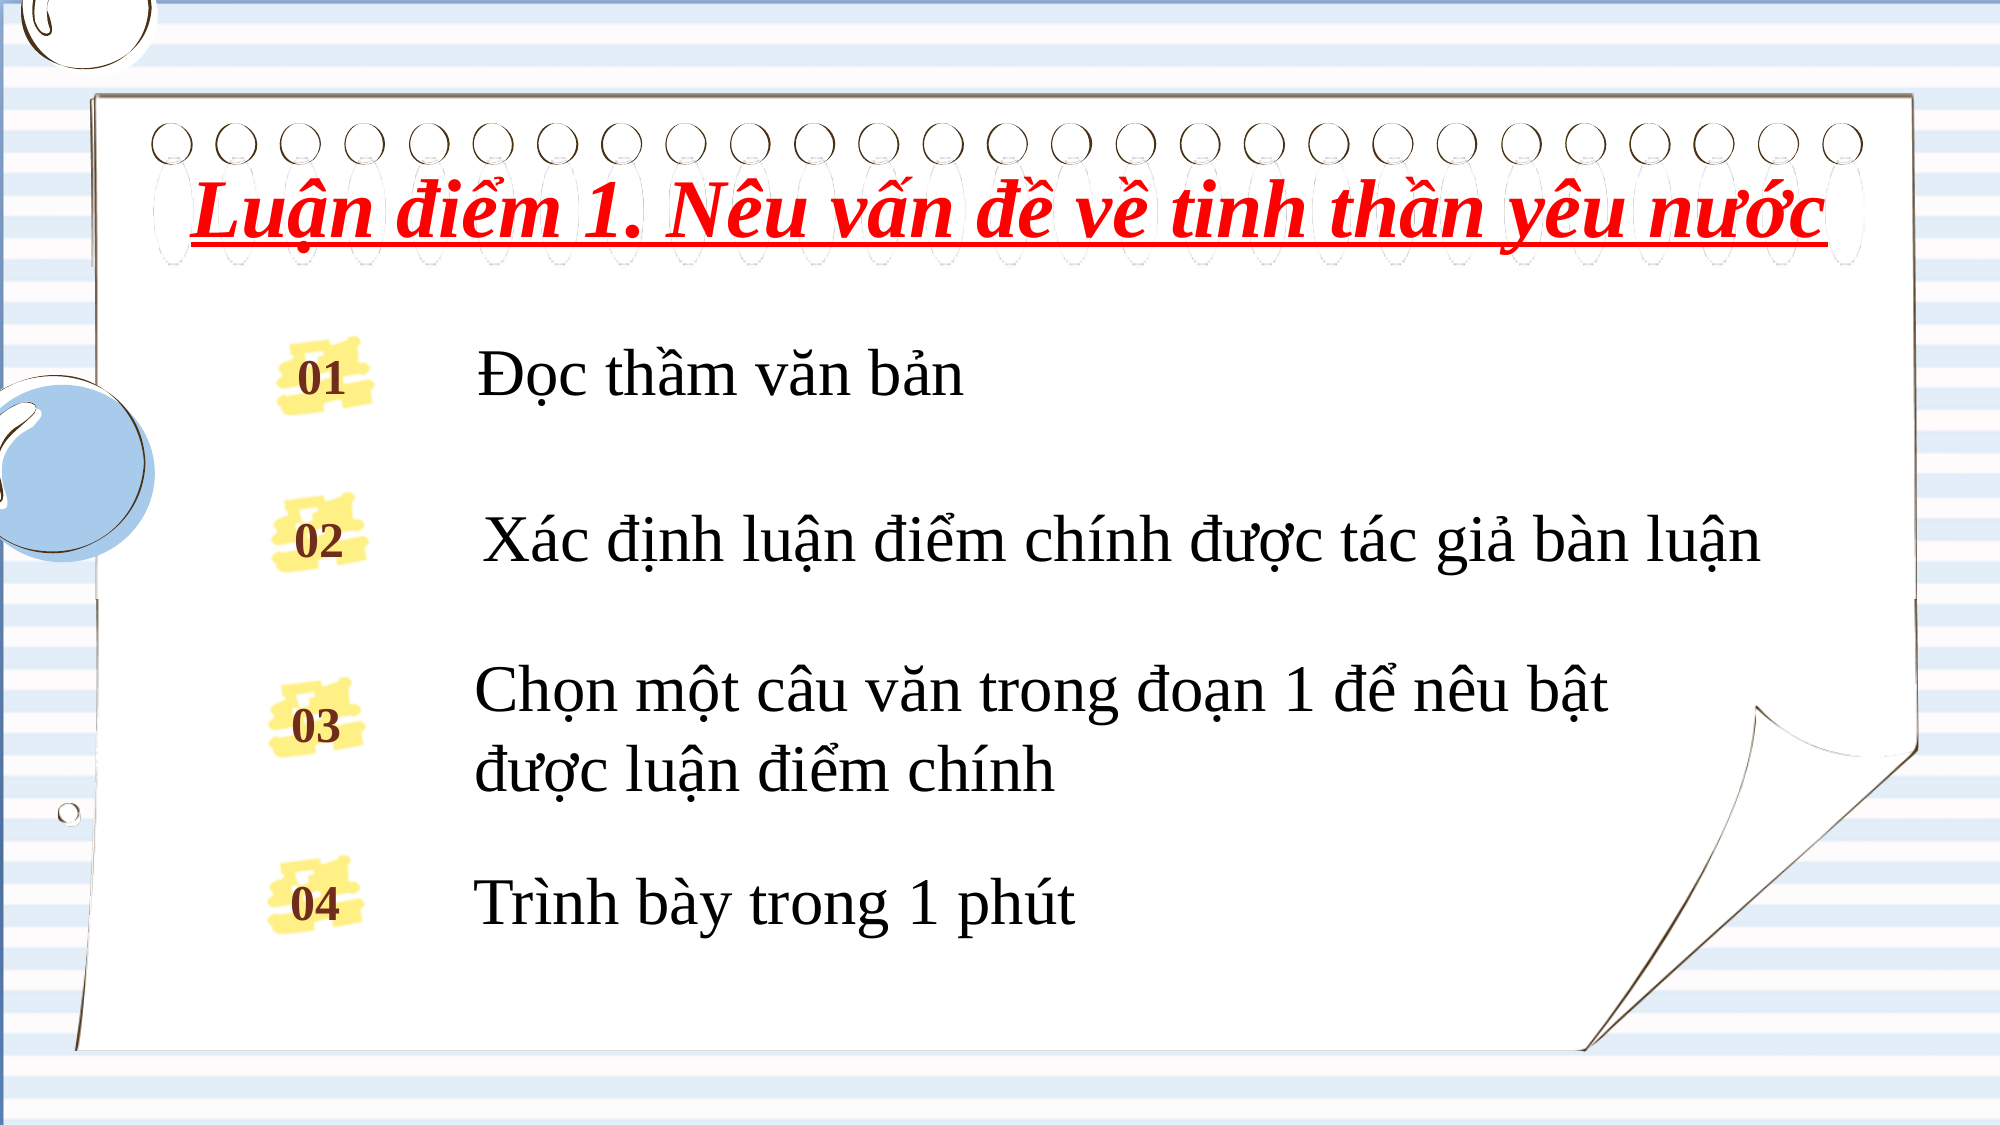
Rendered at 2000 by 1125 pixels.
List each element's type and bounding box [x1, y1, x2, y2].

text_box [0, 0, 1919, 1052]
picture [0, 0, 2000, 1125]
text_box [269, 670, 365, 762]
text_box [268, 847, 364, 940]
text_box [272, 484, 368, 577]
